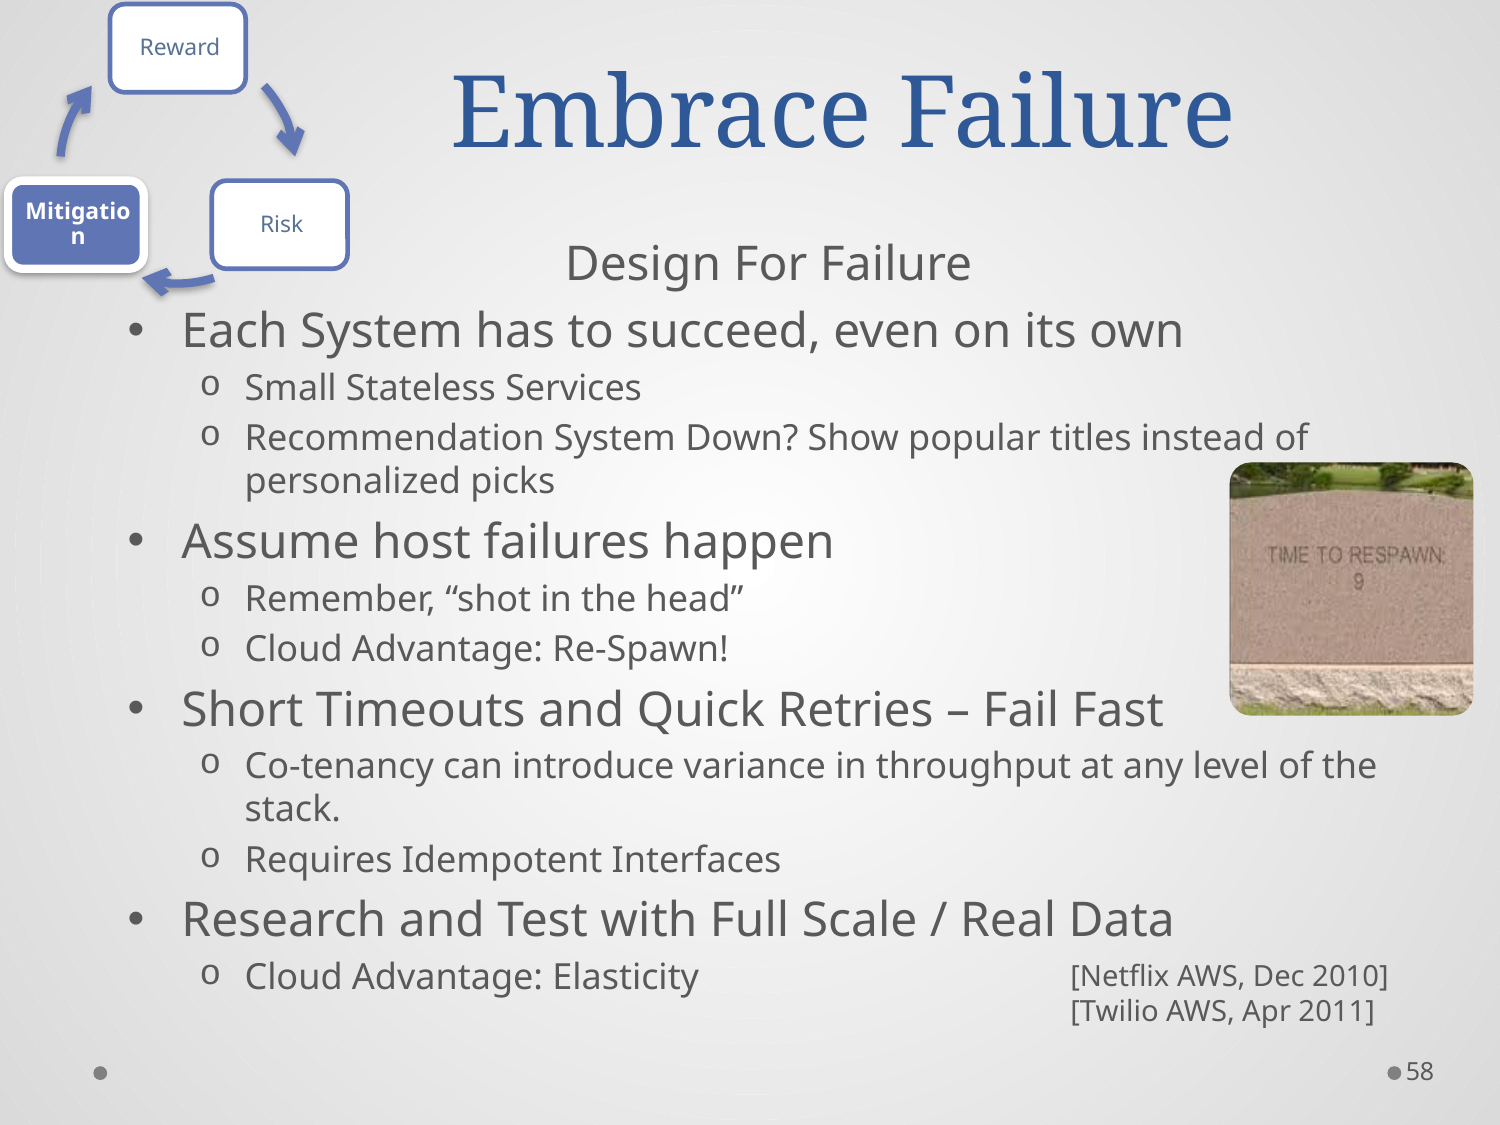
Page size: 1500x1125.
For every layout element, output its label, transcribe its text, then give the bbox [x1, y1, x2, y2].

list Design For Failure Each System has to succeed, even on its own Small Stateless Services Recommendation System Down? Show popular titles instead of personalized picks Assume host failures happen Remember, “shot in the head” Cloud Advantage: Re-Spawn! Short Timeouts and Quick Retries – Fail Fast Co-tenancy can introduce variance in throughput at any level of the stack. Requires Idempotent Interfaces Research and Test with Full Scale / Real Data Cloud Advantage: Elasticity [112, 224, 1425, 1005]
picture [1229, 462, 1474, 716]
title Embrace Failure [380, 12, 1425, 175]
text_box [0, 3, 376, 301]
slide_number 58 [1401, 1042, 1494, 1103]
text_box [Netflix AWS, Dec 2010] [Twilio AWS, Apr 2011] [1055, 949, 1404, 1035]
